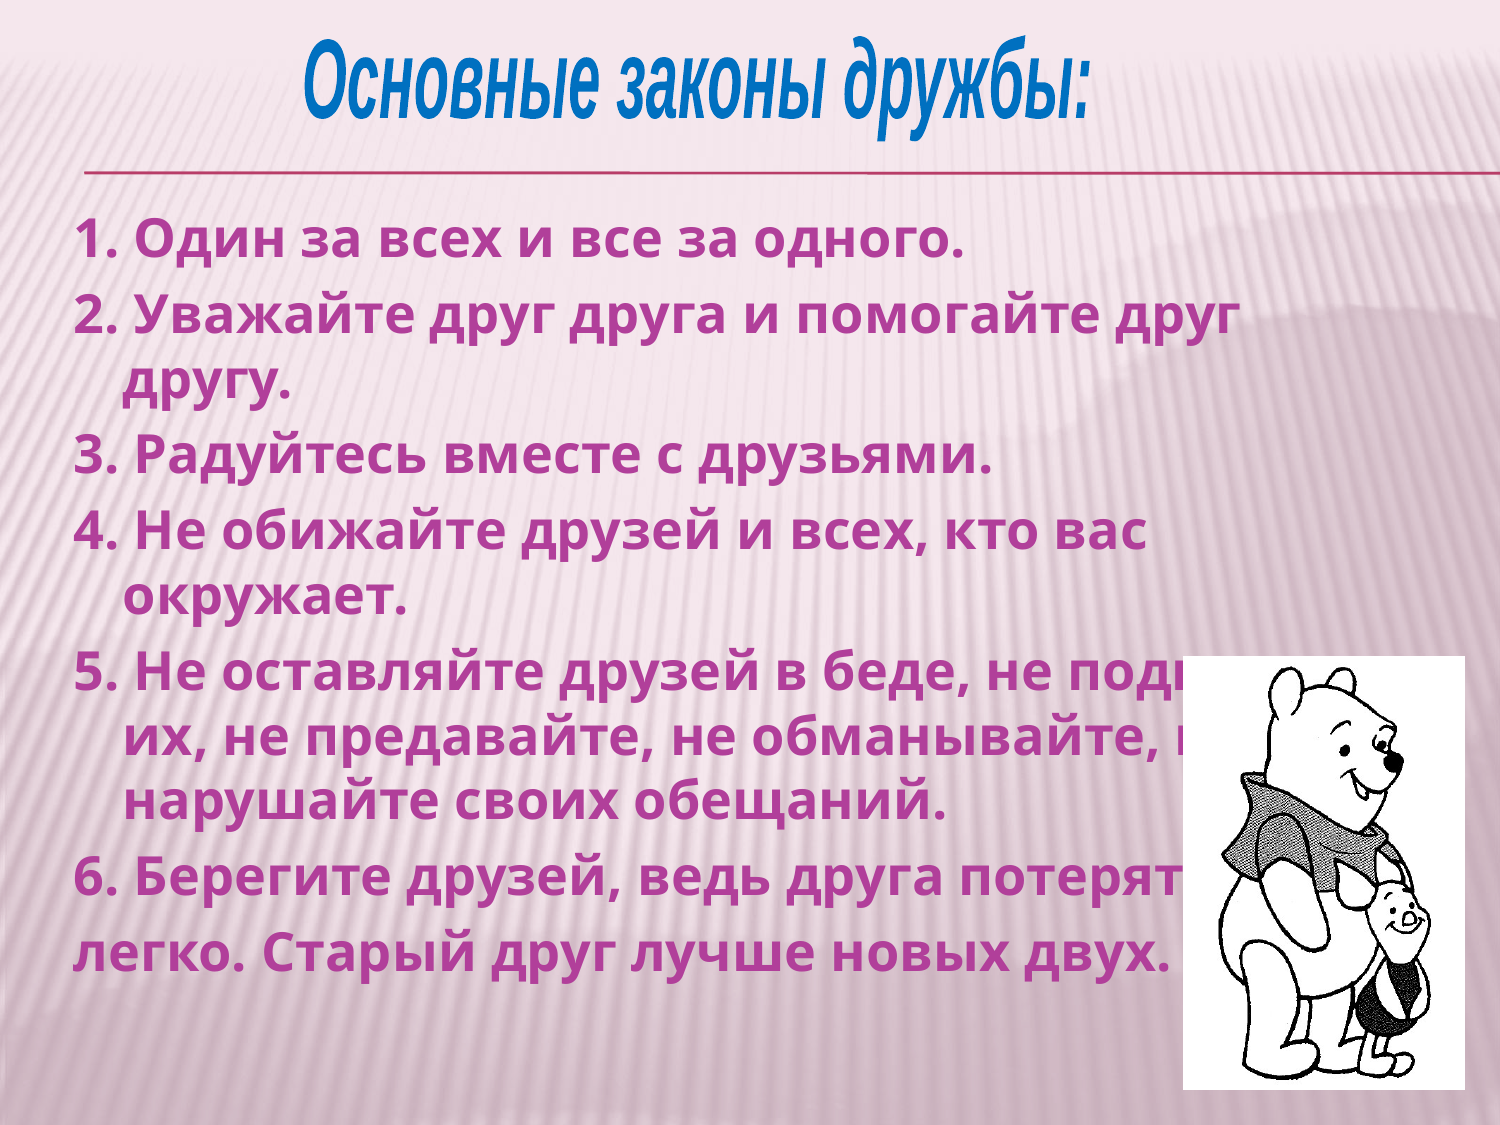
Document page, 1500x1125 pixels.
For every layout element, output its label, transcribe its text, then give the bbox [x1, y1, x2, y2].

picture [1183, 655, 1466, 1090]
list 1. Один за всех и все за одного. 2. Уважайте друг друга и помогайте друг другу. 3. Радуйтесь вместе с друзьями. 4. Не обижайте друзей и всех, кто вас окружает. 5. Не оставляйте друзей в беде, не подводите их, не предавайте, не обманывайте, не нарушайте своих обещаний. 6. Берегите друзей, ведь друга потерять легко. Старый друг лучше новых двух. [58, 128, 1418, 1047]
